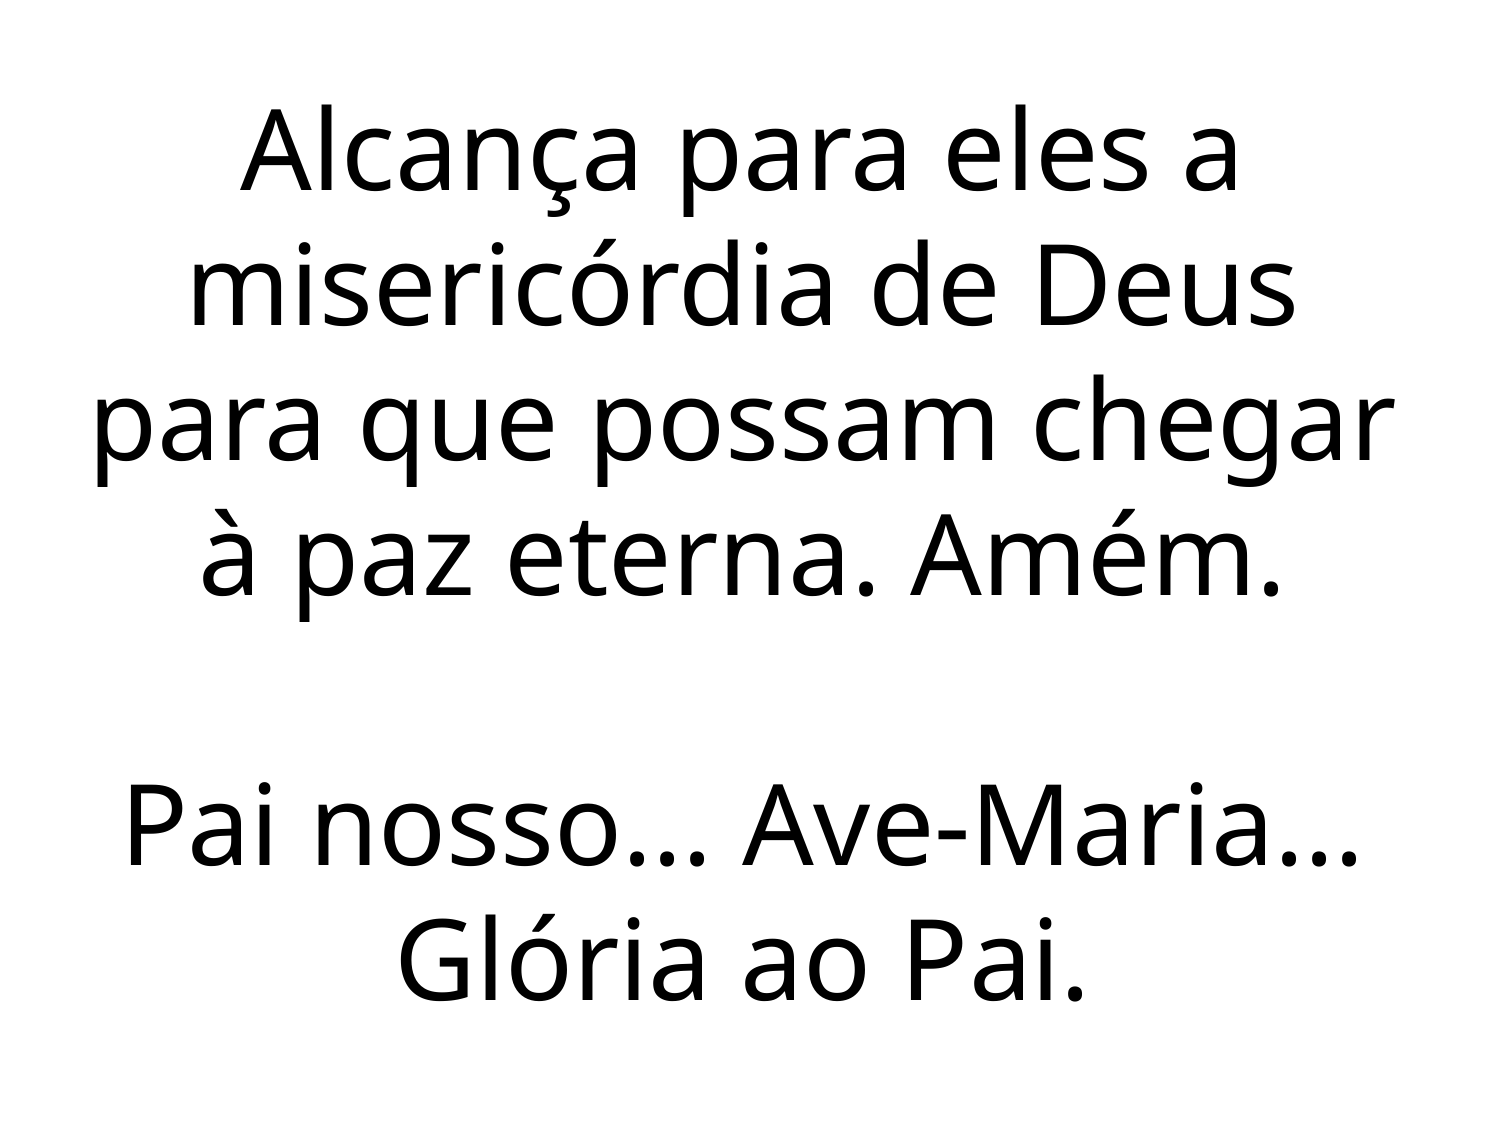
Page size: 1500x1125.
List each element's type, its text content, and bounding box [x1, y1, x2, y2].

text_box Alcança para eles a misericórdia de Deus para que possam chegar à paz eterna. Amém. Pai nosso... Ave-Maria... Glória ao Pai. [63, 70, 1423, 1030]
